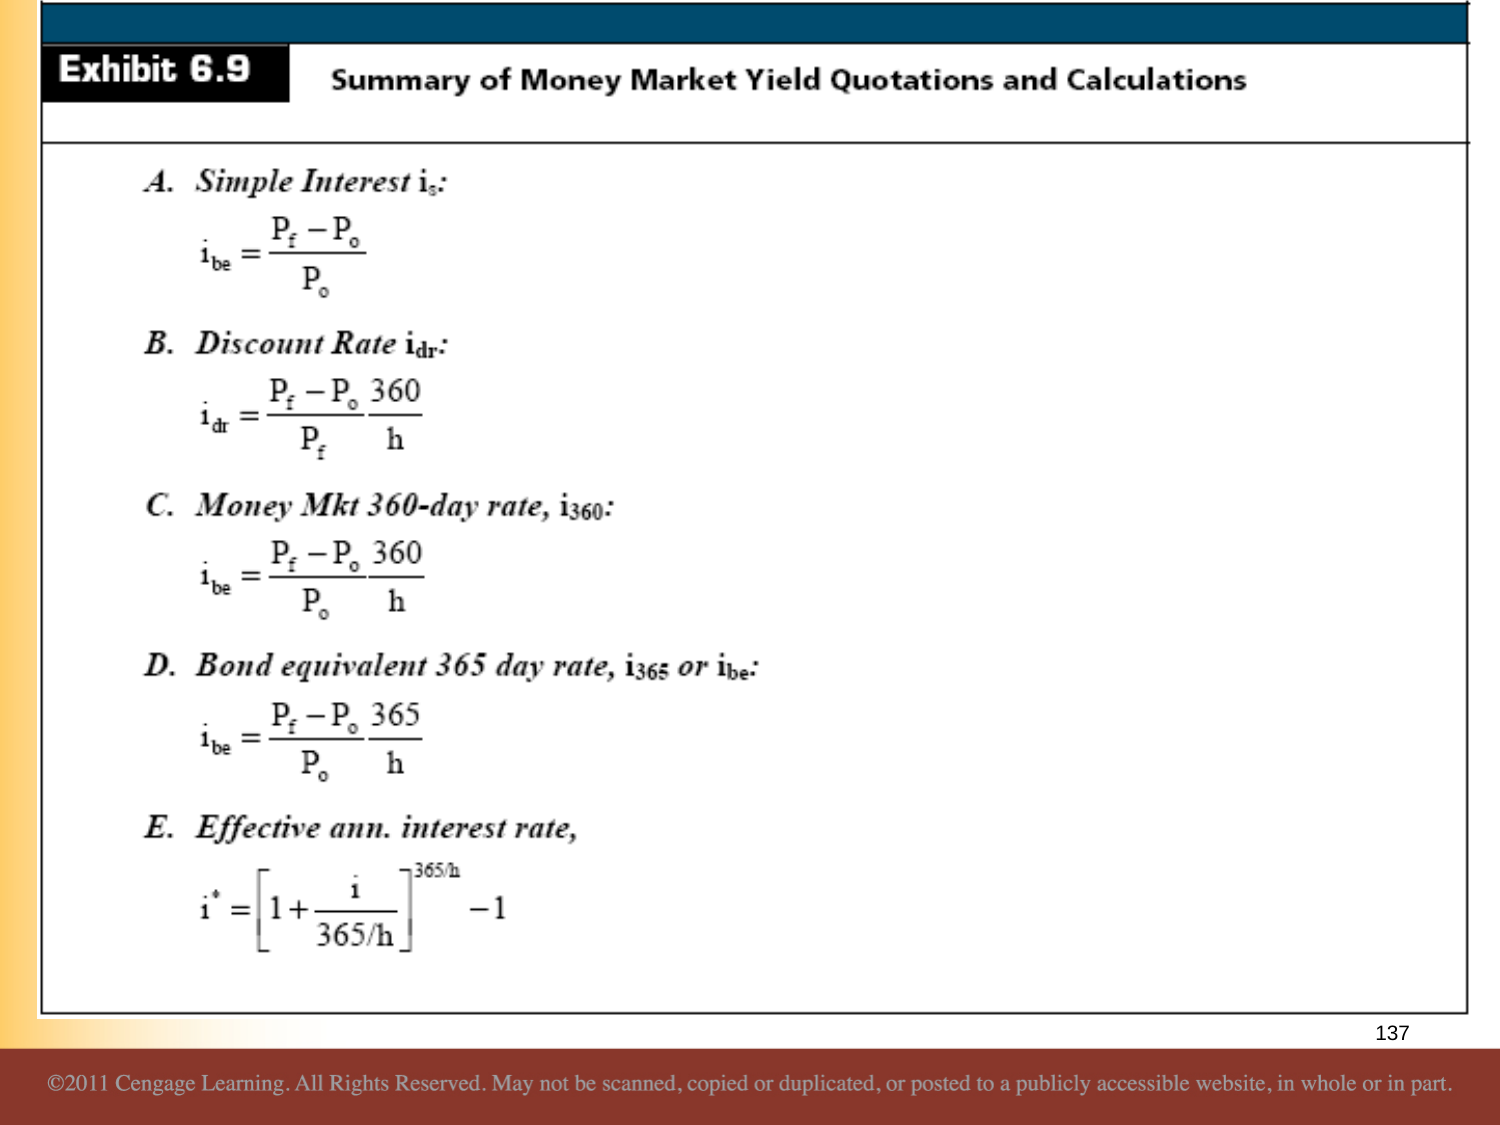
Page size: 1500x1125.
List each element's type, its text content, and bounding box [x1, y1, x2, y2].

slide_number 137 [1112, 1027, 1426, 1088]
picture [0, 0, 1500, 1125]
